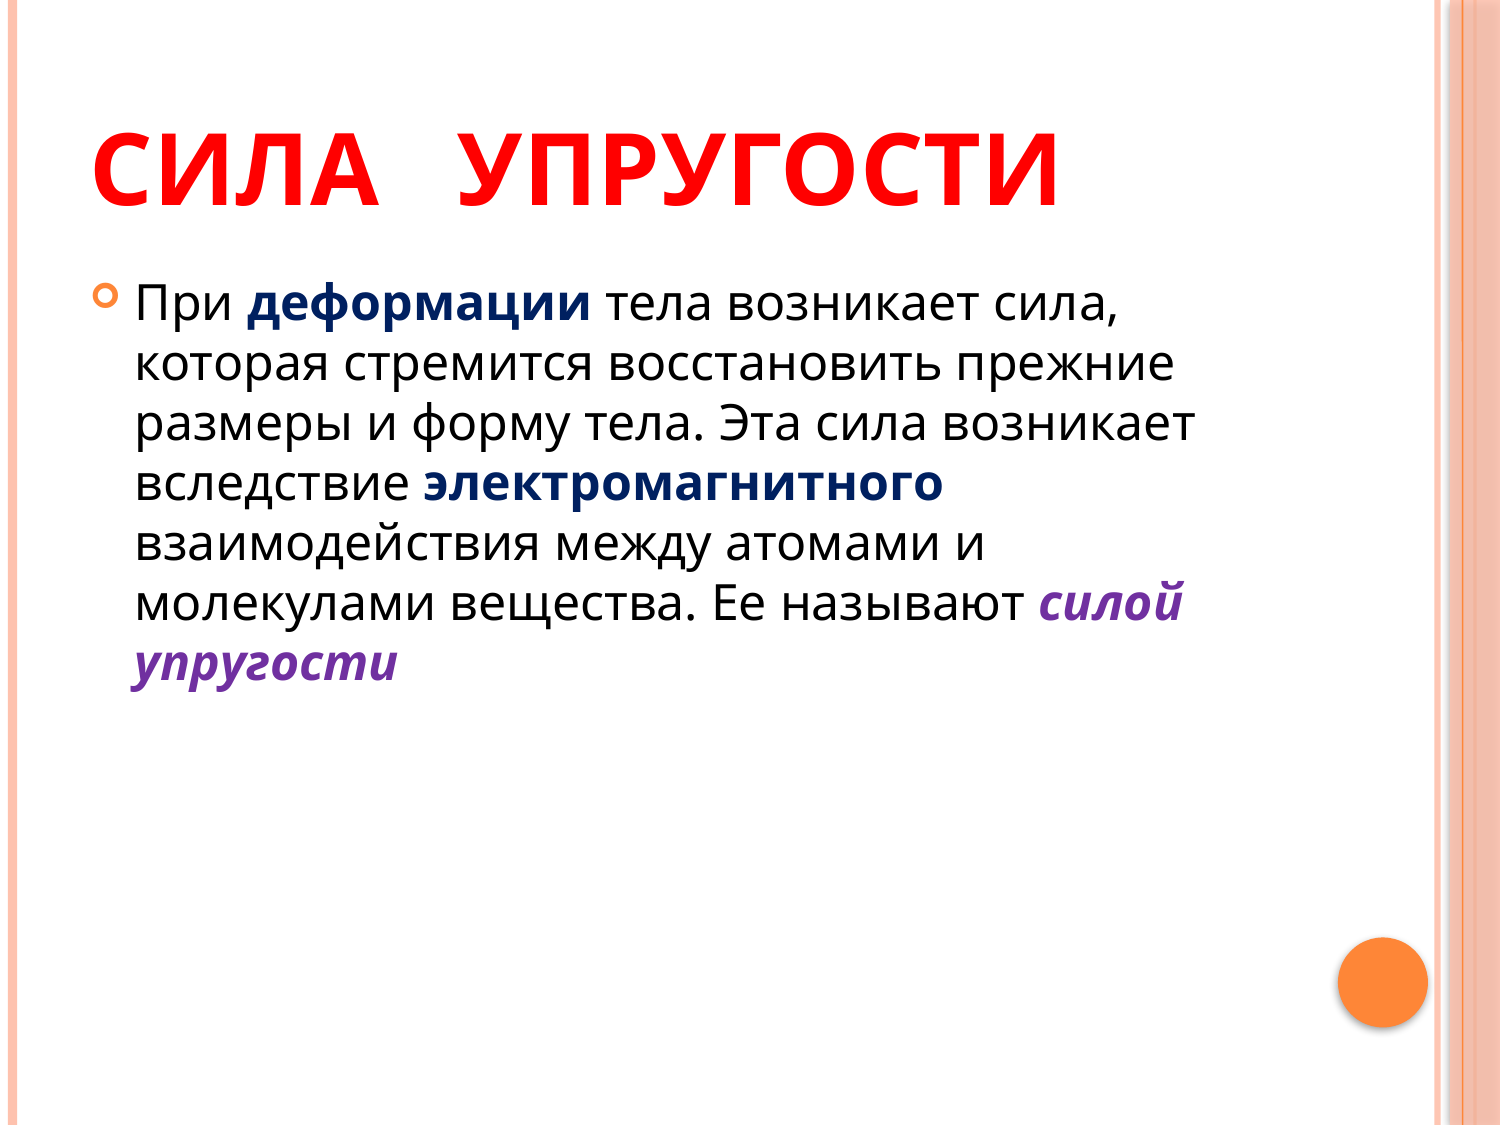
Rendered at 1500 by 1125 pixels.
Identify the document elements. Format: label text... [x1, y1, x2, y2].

title СИЛА УПРУГОСТИ [75, 45, 1300, 233]
list При деформации тела возникает сила, которая стремится восстановить прежние размеры и форму тела. Эта сила возникает вследствие электромагнитного взаимодействия между атомами и молекулами вещества. Ее называют силой упругости [75, 262, 1300, 1062]
